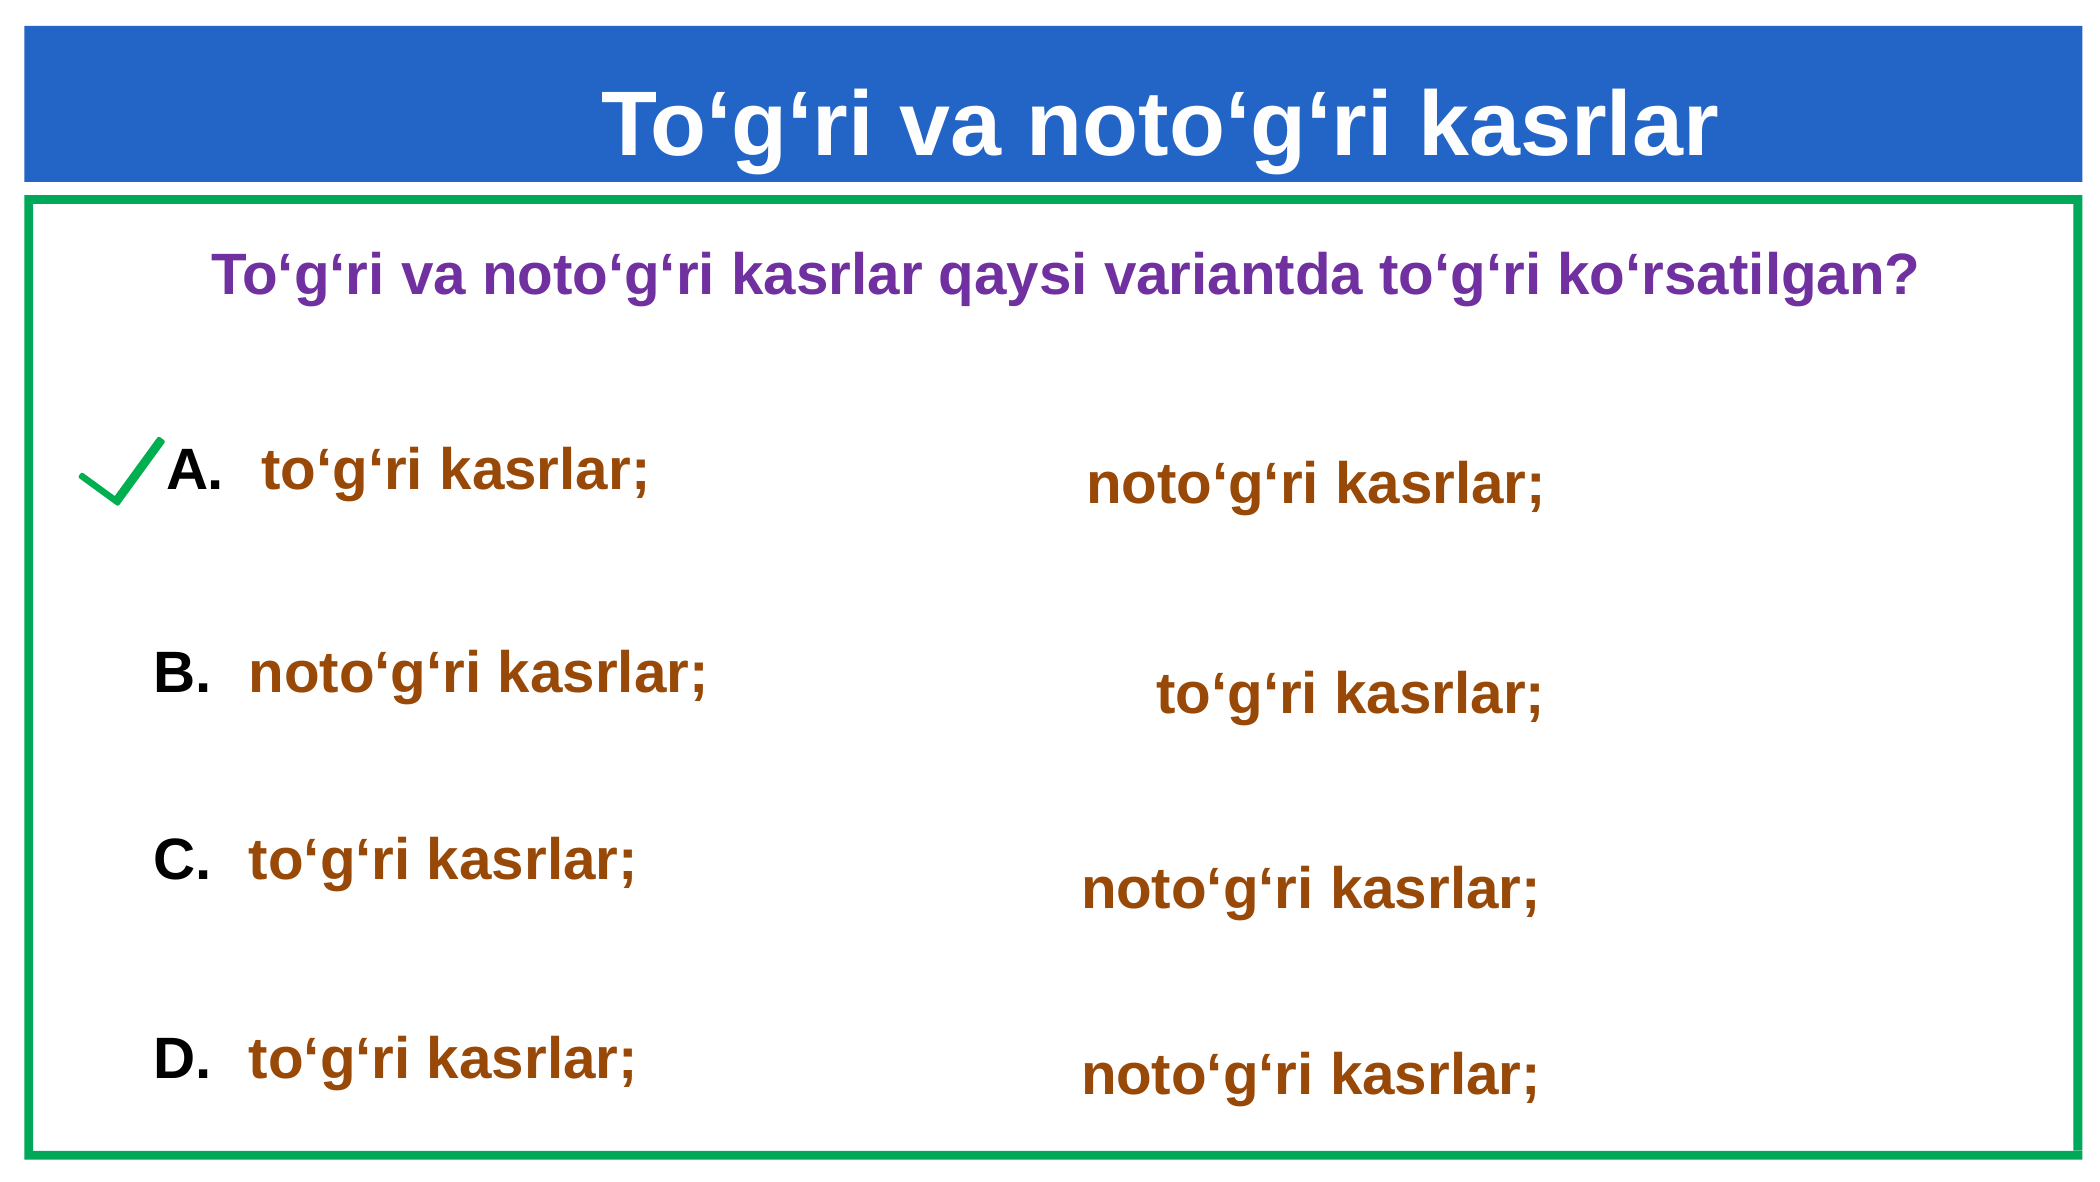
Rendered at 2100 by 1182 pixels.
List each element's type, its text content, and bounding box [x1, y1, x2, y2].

text_box noto‘g‘ri kasrlar; [1064, 763, 1727, 924]
text_box [78, 436, 165, 506]
text_box to‘g‘ri kasrlar; [1156, 568, 1562, 729]
list To‘g‘ri va noto‘g‘ri kasrlar qaysi variantda to‘g‘ri ko‘rsatilgan? [211, 236, 1984, 307]
list To‘g‘ri va noto‘g‘ri kasrlar [601, 63, 1765, 157]
text_box noto‘g‘ri kasrlar; [1064, 949, 1727, 1110]
text_box noto‘g‘ri kasrlar; [1070, 428, 1732, 519]
